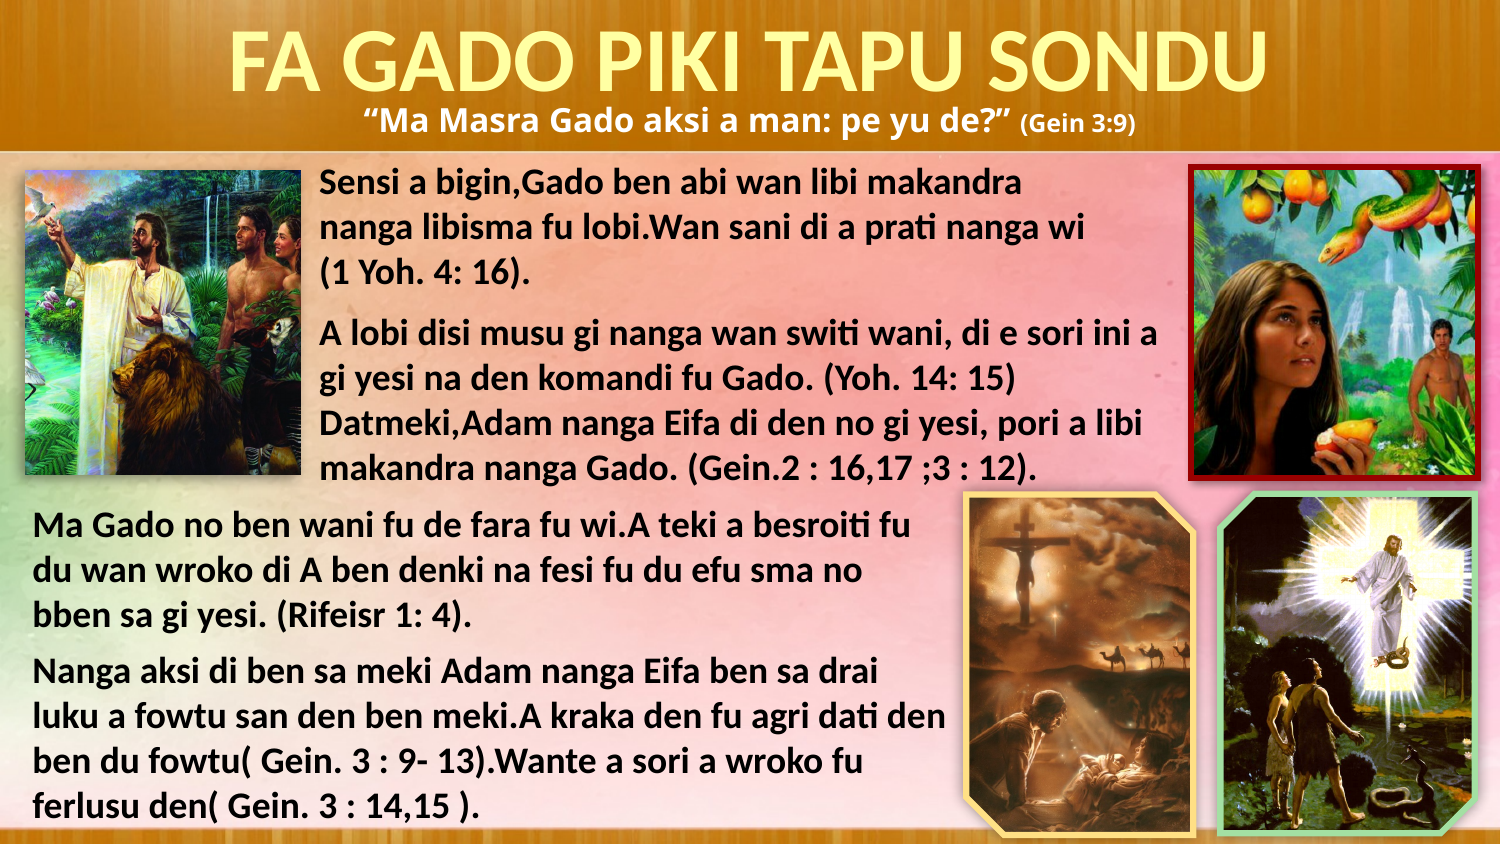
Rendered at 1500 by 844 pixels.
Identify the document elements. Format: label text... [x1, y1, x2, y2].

text_box Nanga aksi di ben sa meki Adam nanga Eifa ben sa drai luku a fowtu san den ben meki.A kraka den fu agri dati den ben du fowtu( Gein. 3 : 9- 13).Wante a sori a wroko fu ferlusu den( Gein. 3 : 14,15 ). [17, 639, 964, 834]
picture [0, 118, 1500, 844]
text_box A lobi disi musu gi nanga wan switi wani, di e sori ini a gi yesi na den komandi fu Gado. (Yoh. 14: 15) Datmeki,Adam nanga Eifa di den no gi yesi, pori a libi makandra nanga Gado. (Gein.2 : 16,17 ;3 : 12). [304, 300, 1191, 496]
text_box FA GADO PIKI TAPU SONDU [0, 0, 1500, 118]
text_box “Ma Masra Gado aksi a man: pe yu de?” (Gein 3:9) [103, 91, 1397, 146]
text_box Sensi a bigin,Gado ben abi wan libi makandra nanga libisma fu lobi.Wan sani di a prati nanga wi (1 Yoh. 4: 16). [304, 149, 1130, 299]
text_box Ma Gado no ben wani fu de fara fu wi.A teki a besroiti fu du wan wroko di A ben denki na fesi fu du efu sma no bben sa gi yesi. (Rifeisr 1: 4). [17, 492, 964, 639]
